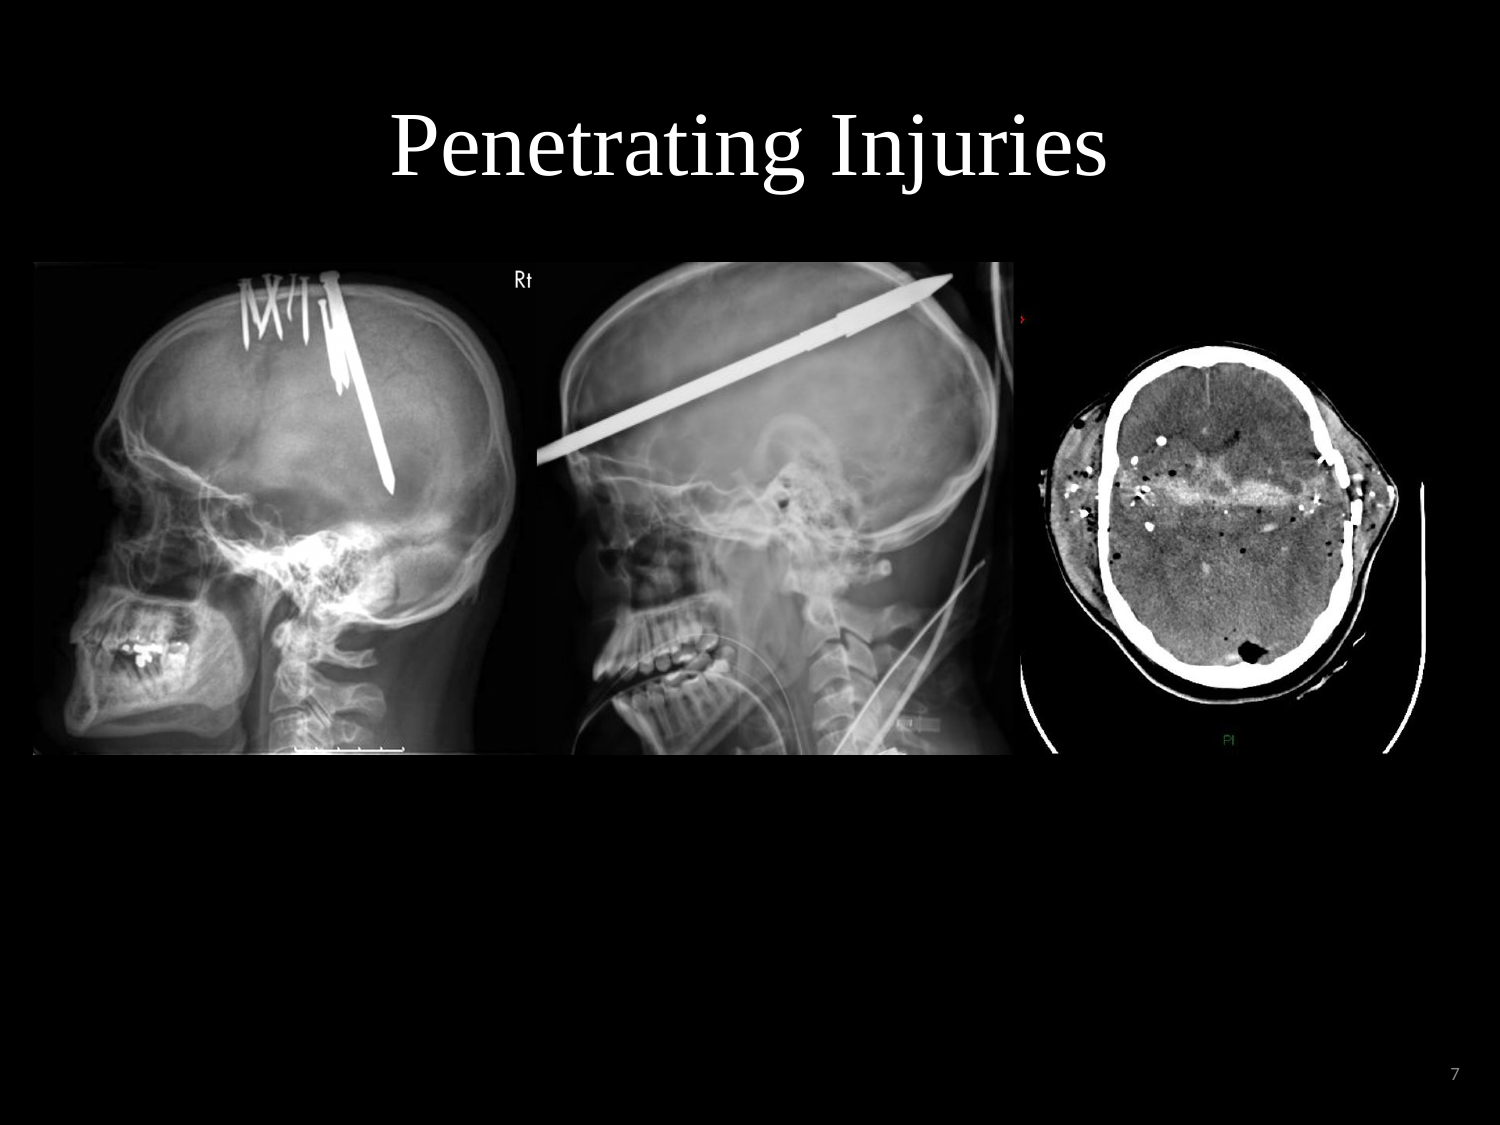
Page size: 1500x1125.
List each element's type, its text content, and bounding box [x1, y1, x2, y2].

slide_number 7 [1125, 1042, 1475, 1103]
title Penetrating Injuries [75, 45, 1425, 233]
picture [33, 262, 1470, 755]
